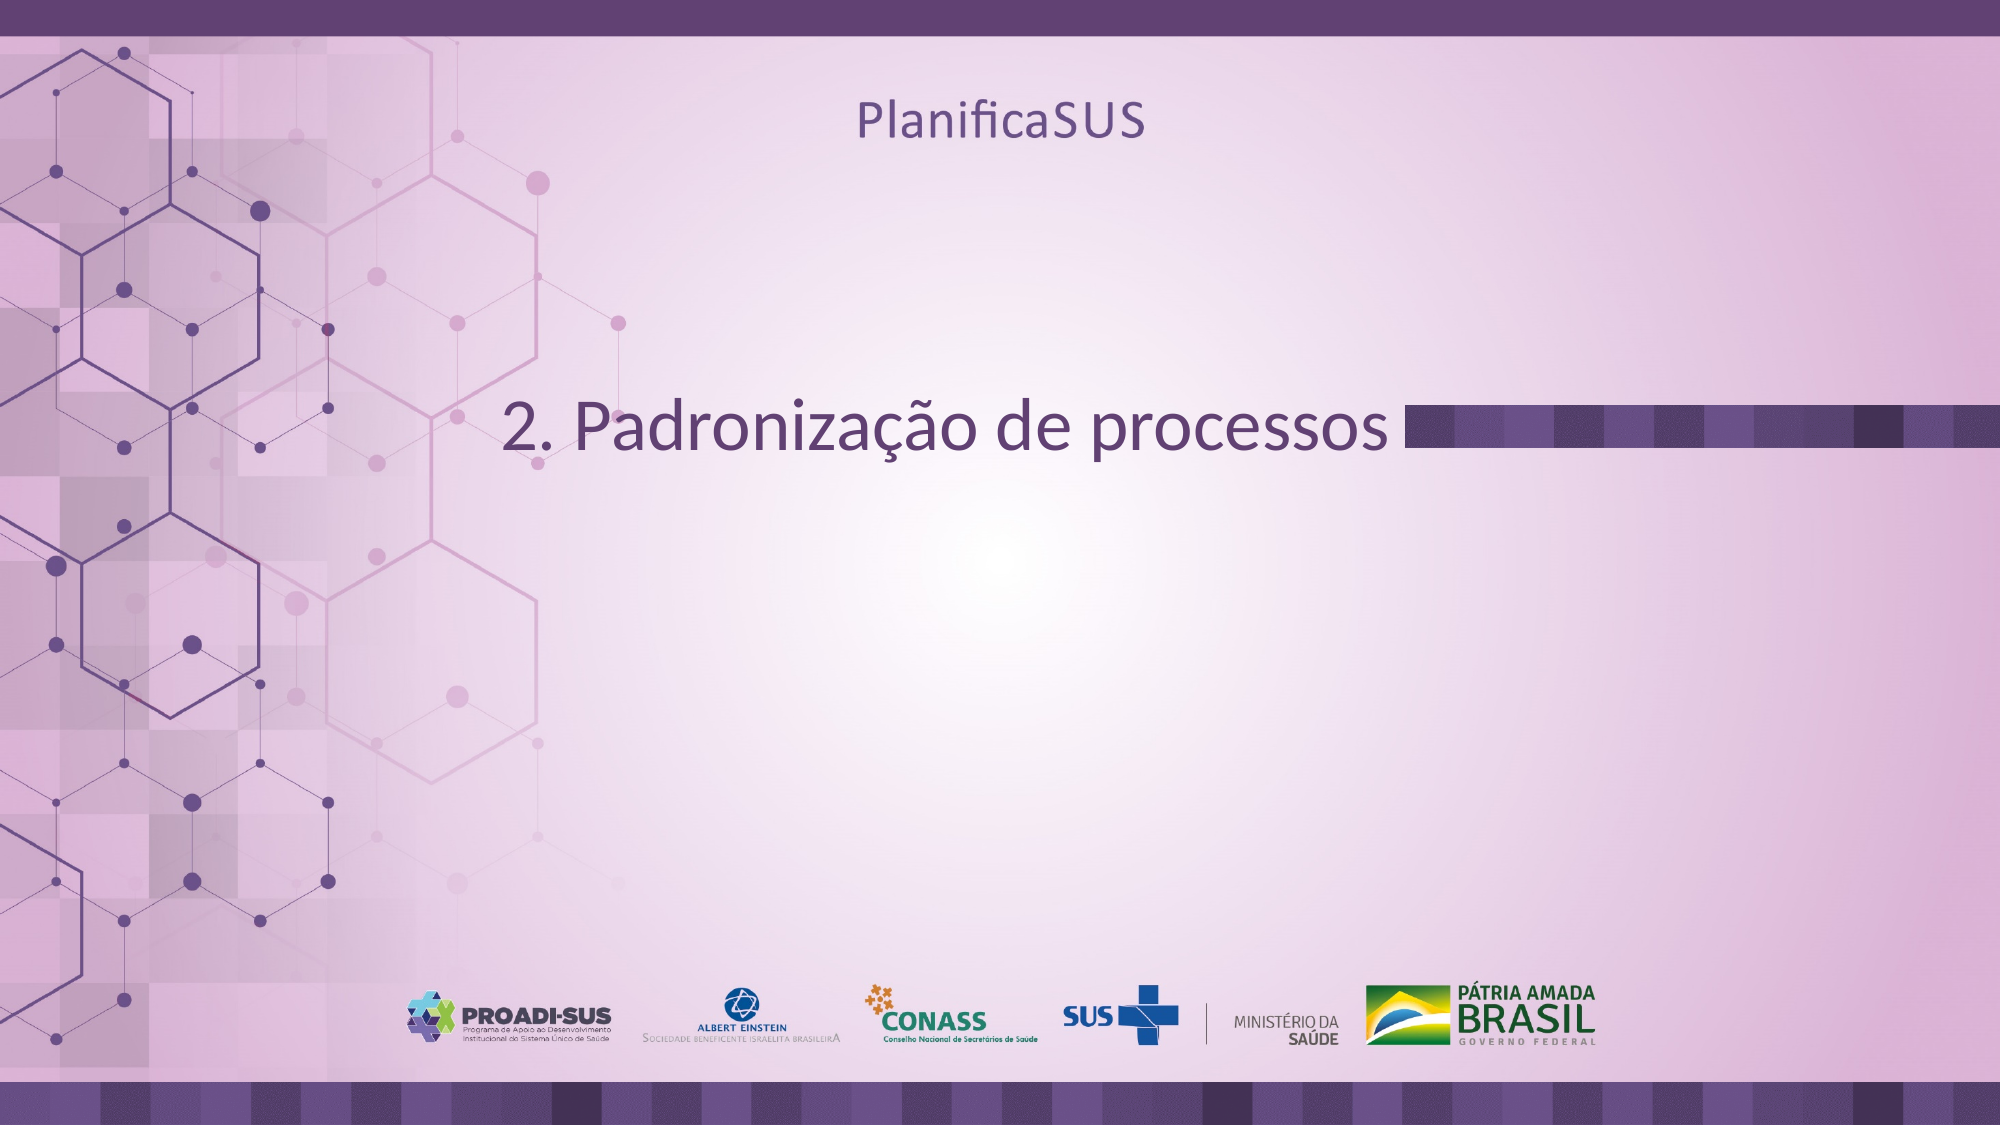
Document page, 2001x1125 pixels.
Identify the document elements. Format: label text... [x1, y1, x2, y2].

picture [0, 37, 2000, 1125]
title 2. Padronização de processos [239, 354, 1406, 498]
